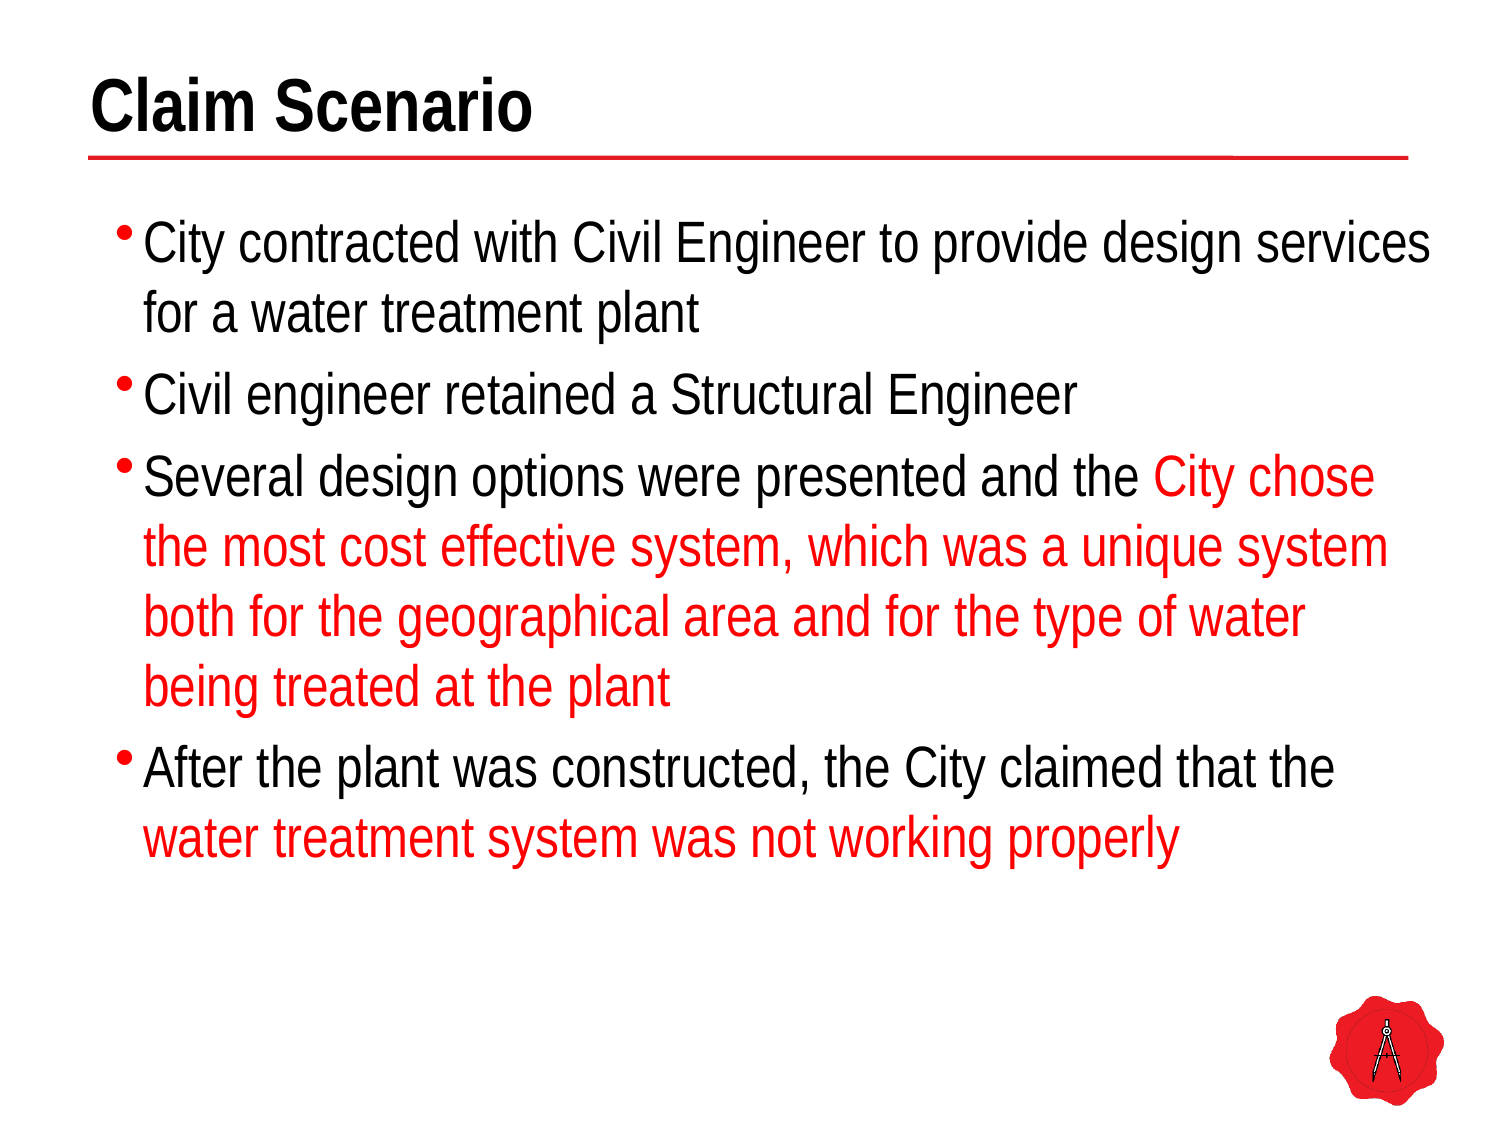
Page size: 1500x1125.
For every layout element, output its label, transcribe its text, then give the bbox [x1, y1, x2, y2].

text_box City contracted with Civil Engineer to provide design services for a water treatment plant Civil engineer retained a Structural Engineer Several design options were presented and the City chose the most cost effective system, which was a unique system both for the geographical area and for the type of water being treated at the plant After the plant was constructed, the City claimed that the water treatment system was not working properly [99, 196, 1450, 940]
title Claim Scenario [75, 32, 1425, 155]
picture [1323, 990, 1452, 1112]
list [75, 171, 1425, 915]
